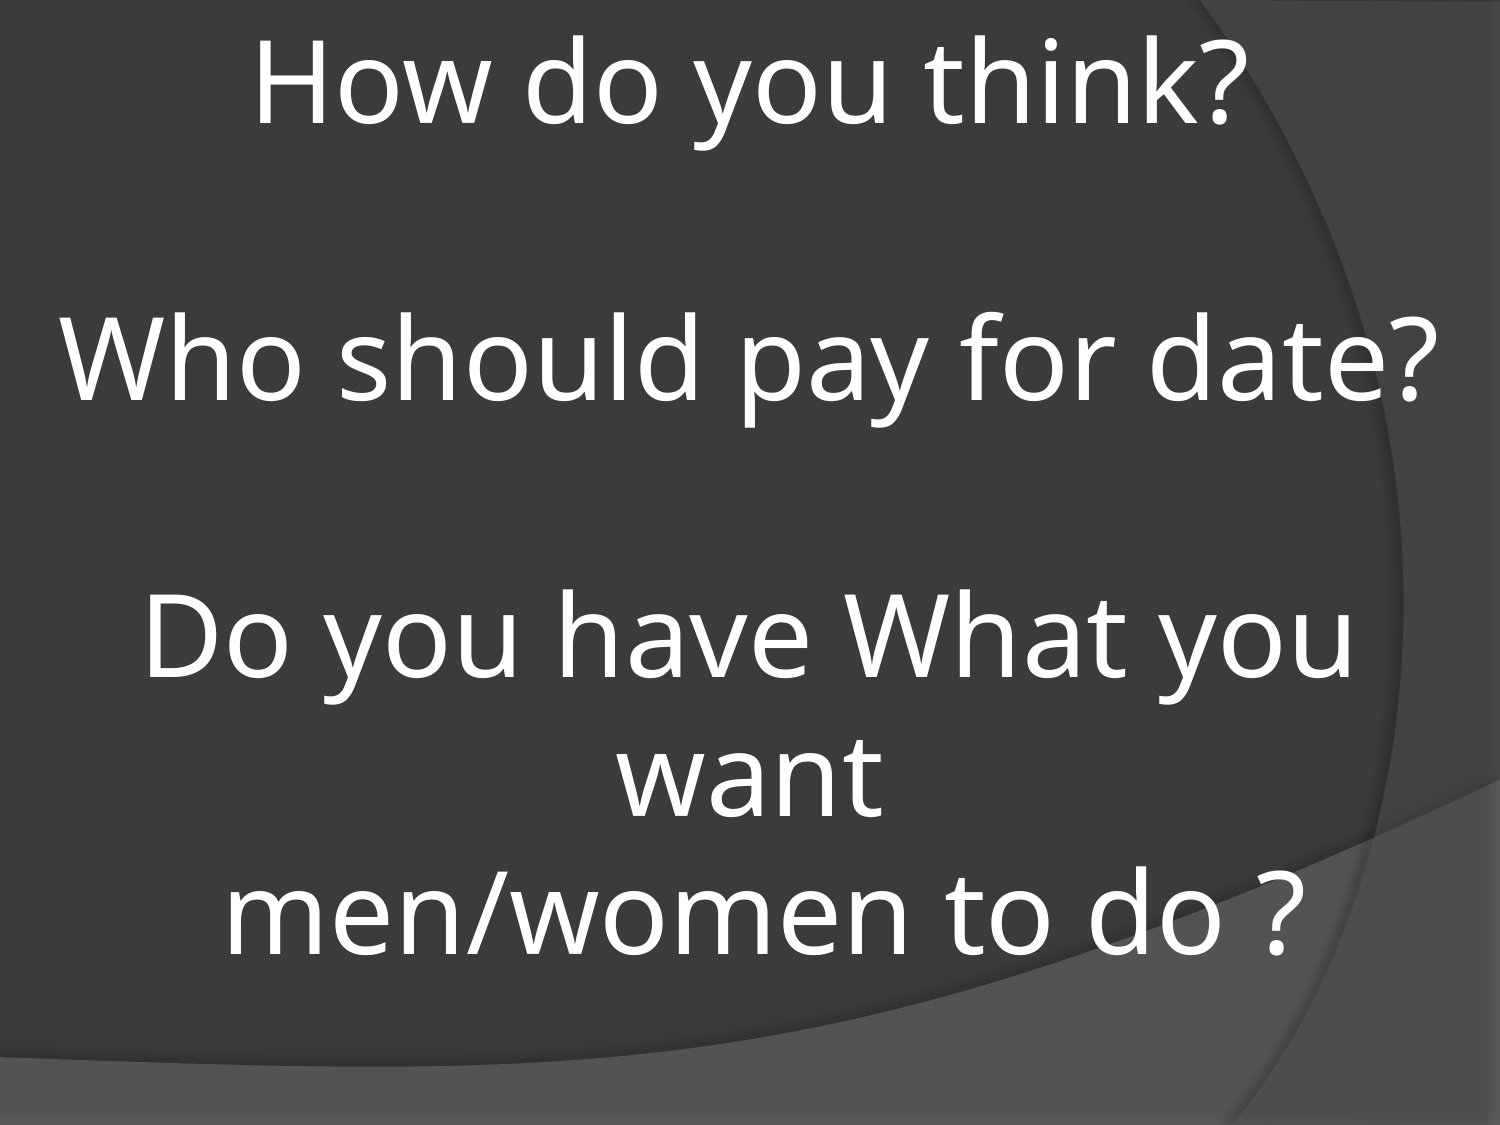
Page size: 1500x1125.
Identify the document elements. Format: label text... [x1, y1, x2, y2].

title How do you think? Who should pay for date? Do you have What you want men/women to do ? [0, 0, 1500, 1125]
